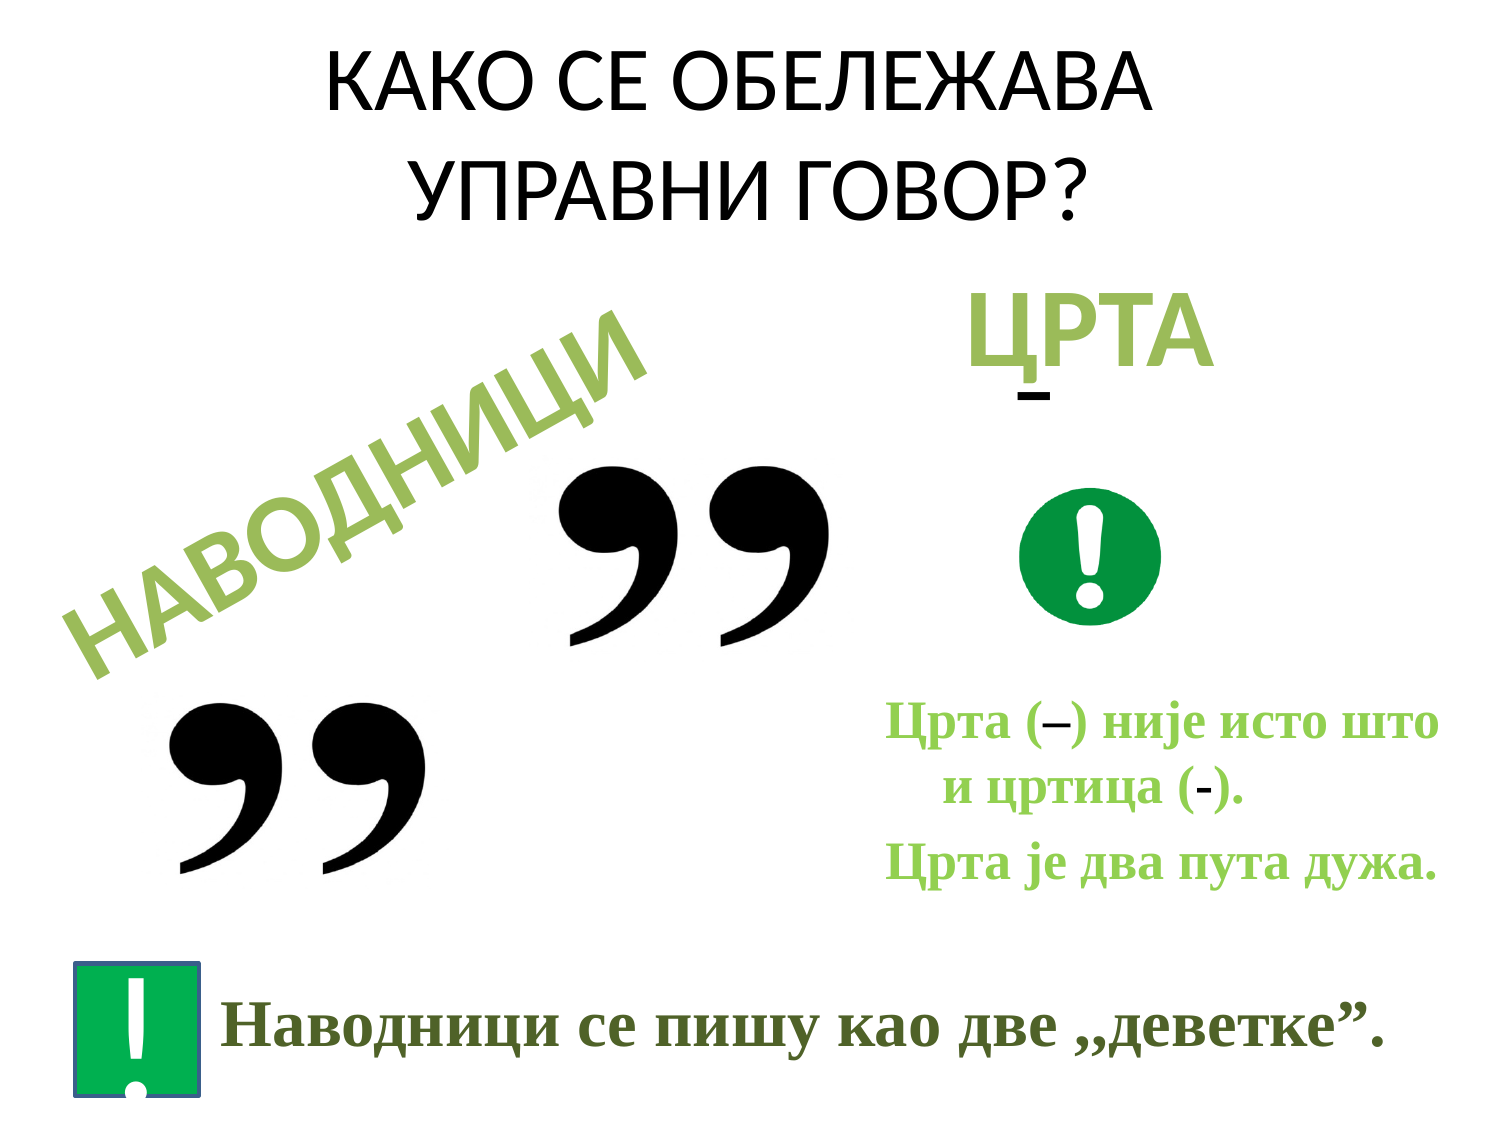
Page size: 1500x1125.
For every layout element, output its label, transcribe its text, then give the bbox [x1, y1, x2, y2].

picture [925, 468, 1255, 645]
text_box ЦРТА [949, 246, 1232, 396]
list – [914, 152, 1379, 645]
title КАКО СЕ ОБЕЛЕЖАВА УПРАВНИ ГОВОР? [75, 11, 1425, 247]
picture [141, 692, 450, 889]
picture [529, 454, 854, 663]
text_box НАВОДНИЦИ [20, 257, 681, 718]
list Црта (–) није исто што и цртица (-). Црта је два пута дужа. [870, 677, 1459, 912]
text_box ! [73, 961, 201, 1098]
text_box Наводници се пишу као две ,,деветке”. [150, 943, 1459, 1096]
